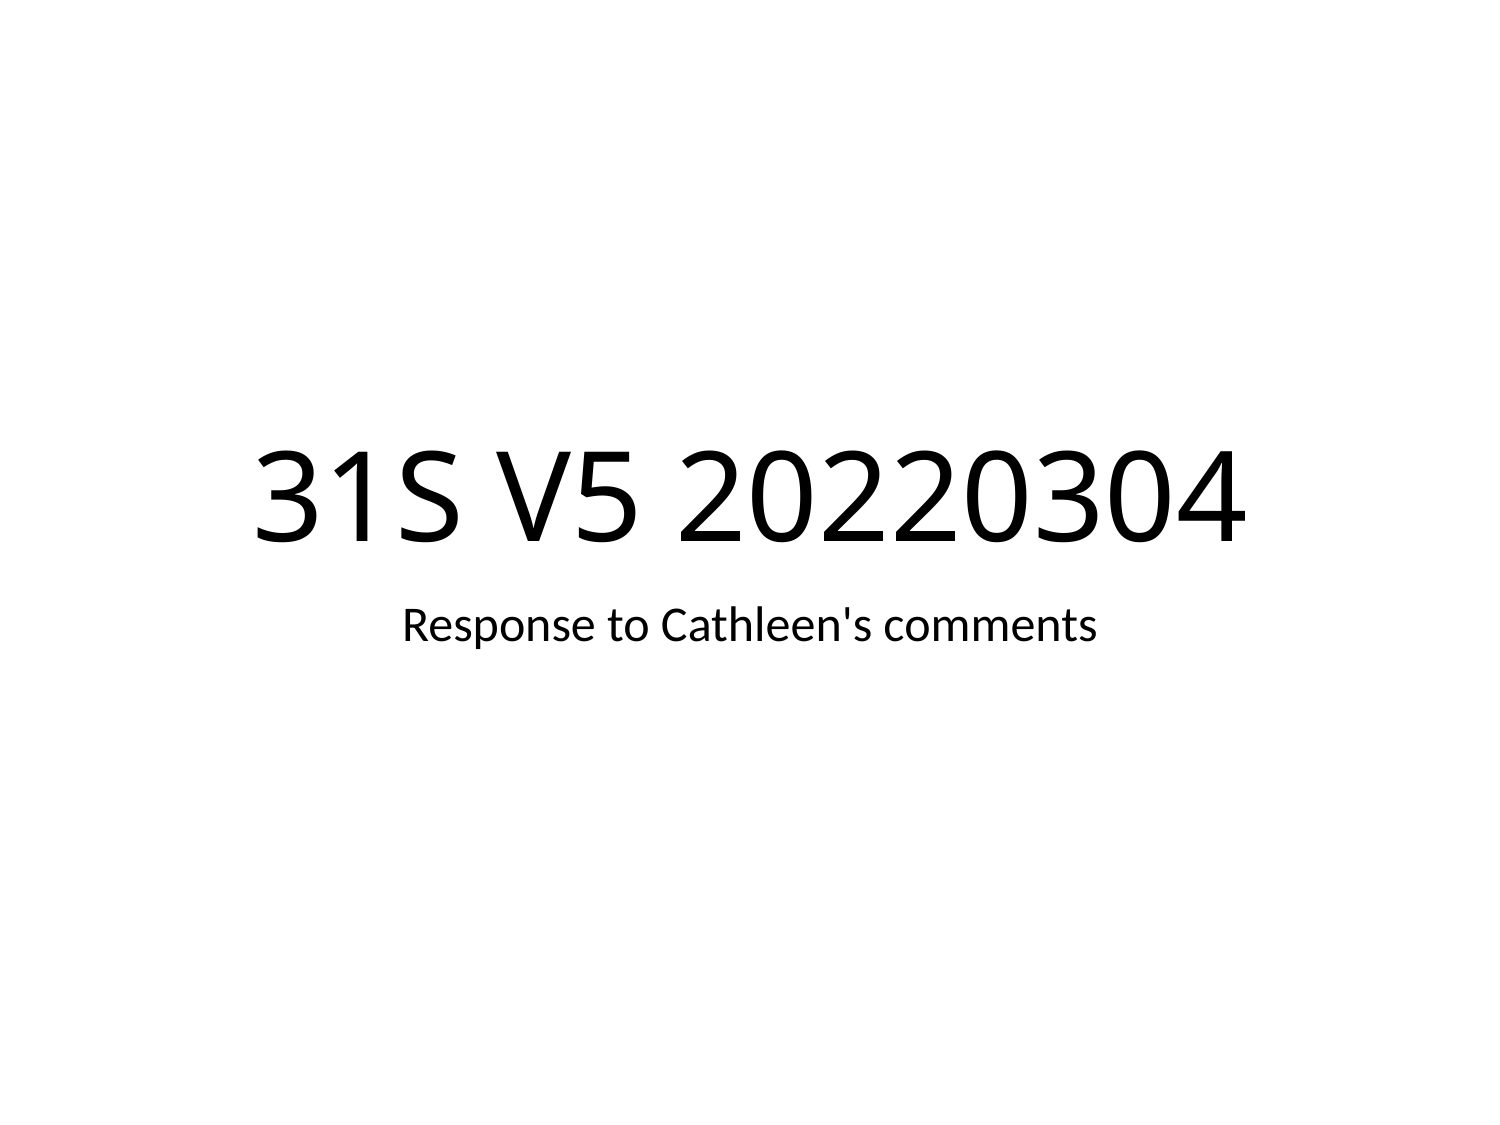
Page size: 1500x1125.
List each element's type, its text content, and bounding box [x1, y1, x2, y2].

subtitle Response to Cathleen's comments [187, 590, 1313, 863]
title 31S V5 20220304 [112, 184, 1388, 576]
